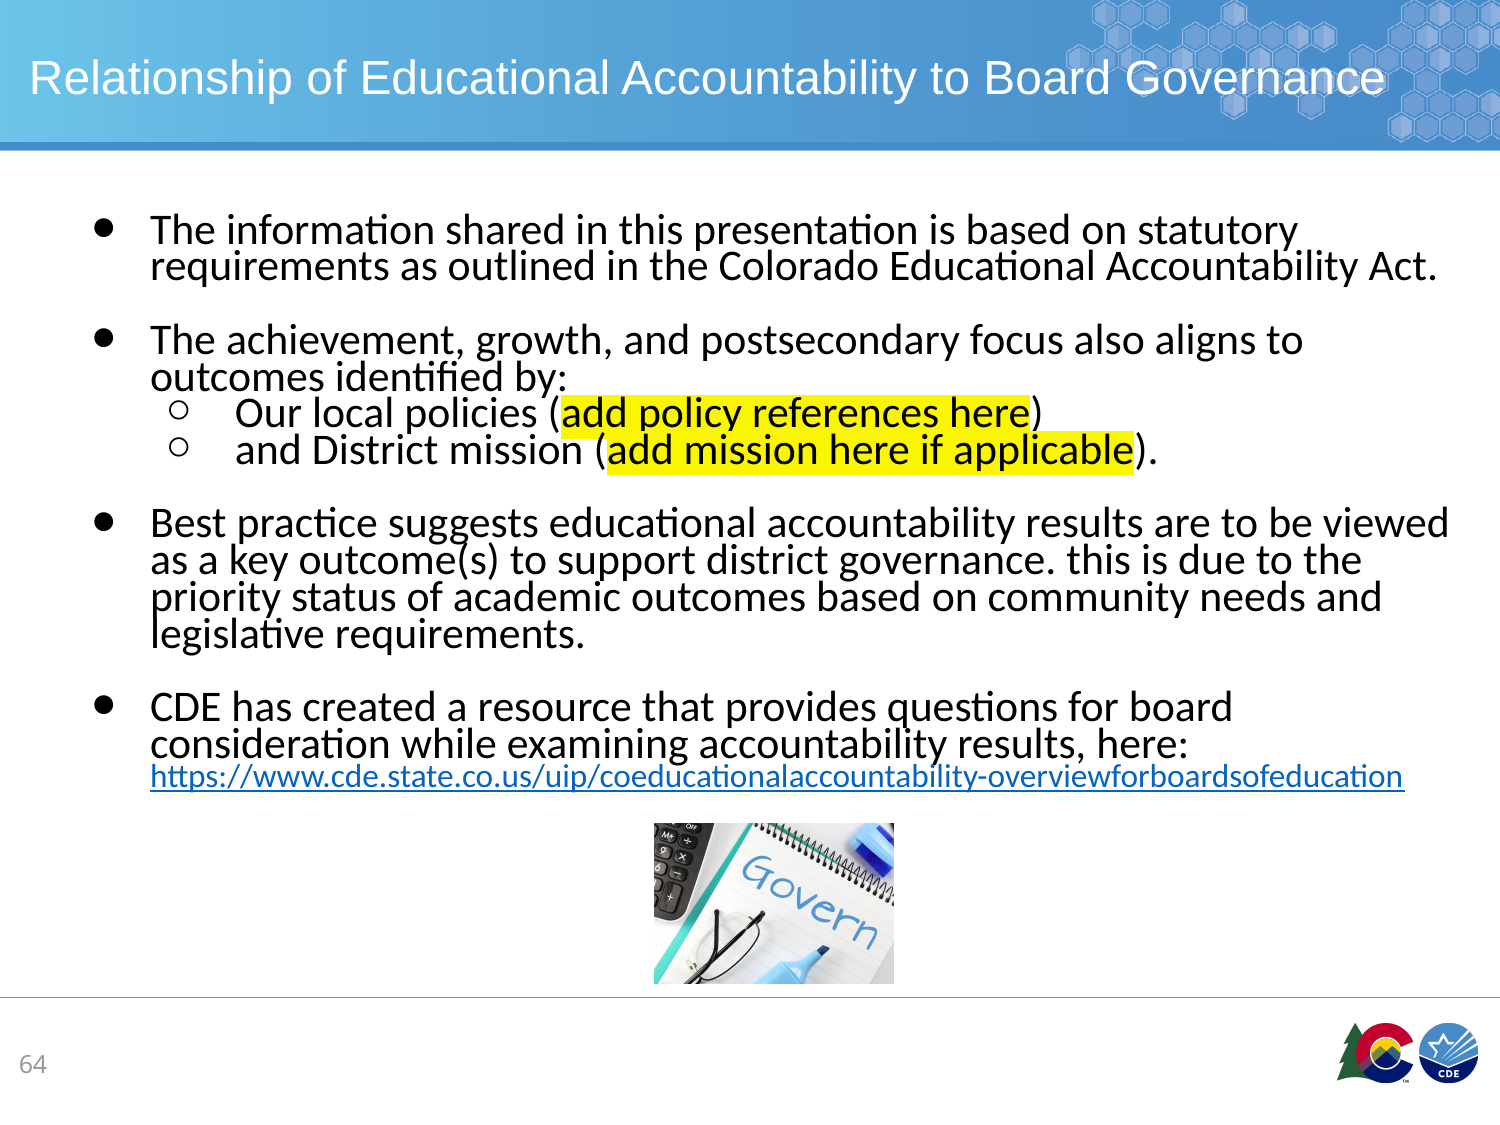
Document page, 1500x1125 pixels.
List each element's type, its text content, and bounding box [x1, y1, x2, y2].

list The information shared in this presentation is based on statutory requirements as outlined in the Colorado Educational Accountability Act. The achievement, growth, and postsecondary focus also aligns to outcomes identified by: Our local policies (add policy references here) and District mission (add mission here if applicable). Best practice suggests educational accountability results are to be viewed as a key outcome(s) to support district governance. this is due to the priority status of academic outcomes based on community needs and legislative requirements. CDE has created a resource that provides questions for board consideration while examining accountability results, here: https://www.cde.state.co.us/uip/coeducationalaccountability-overviewforboardsofeducation [75, 214, 1473, 949]
title Relationship of Educational Accountability to Board Governance [9, 37, 1408, 121]
slide_number 64 [18, 1035, 76, 1097]
picture [1336, 1022, 1479, 1084]
picture [653, 823, 894, 984]
picture [0, 0, 1500, 151]
